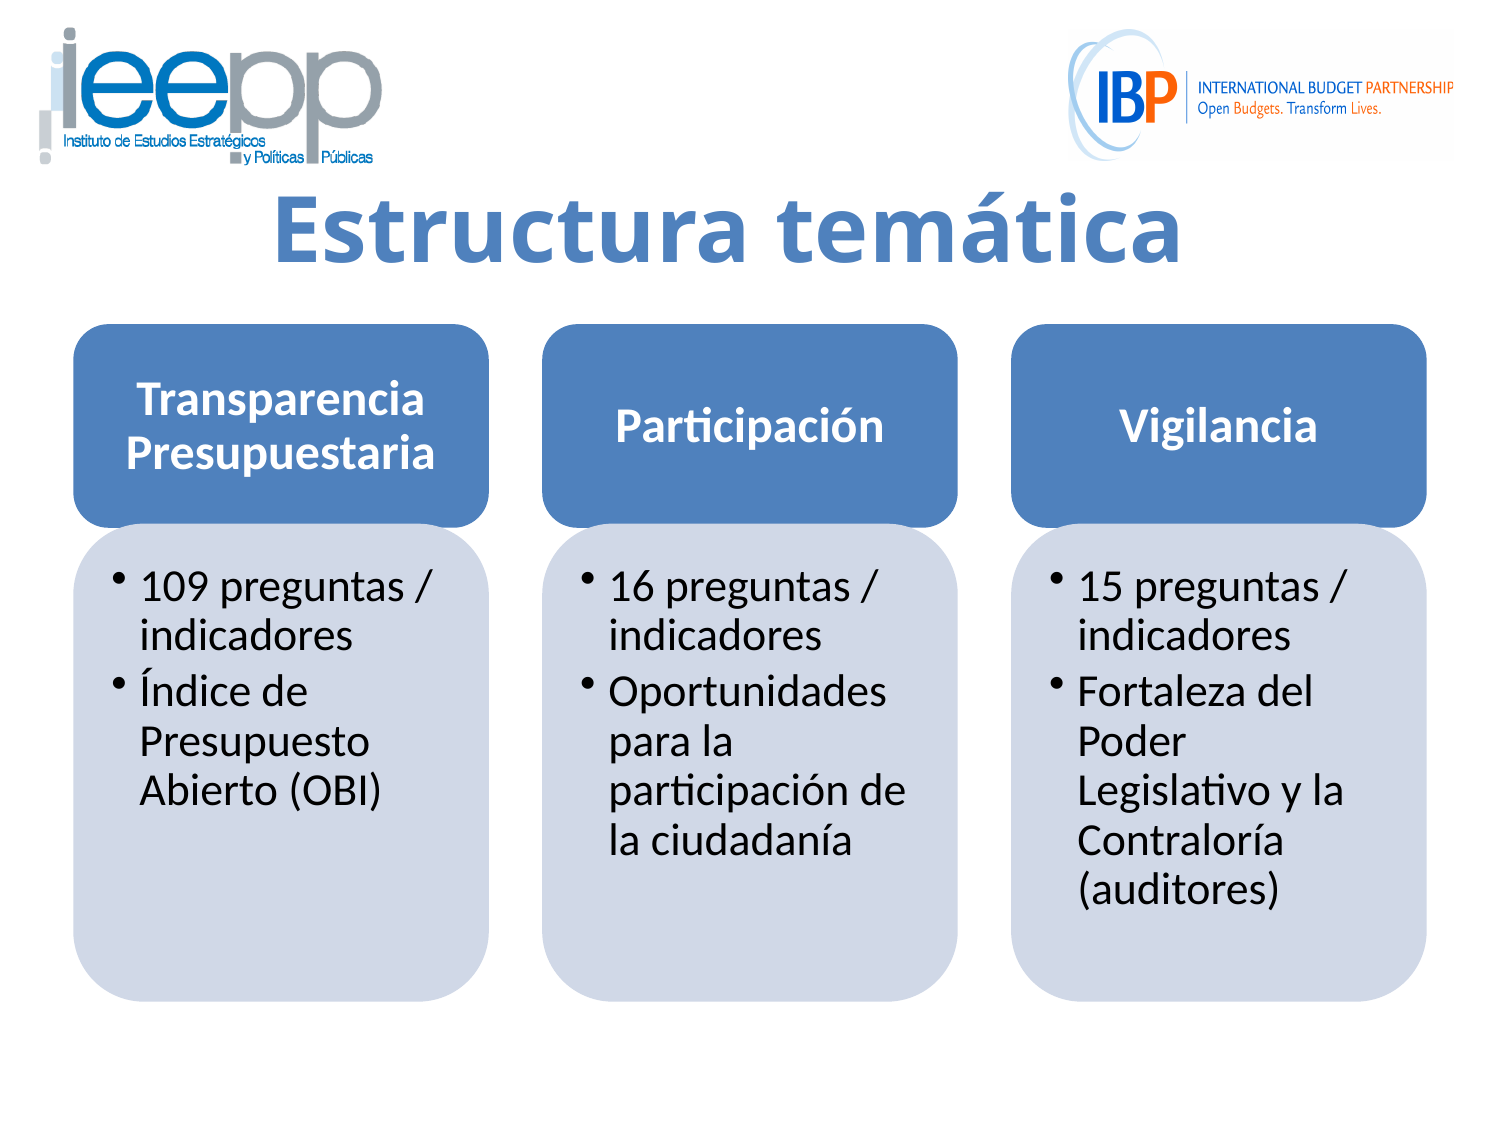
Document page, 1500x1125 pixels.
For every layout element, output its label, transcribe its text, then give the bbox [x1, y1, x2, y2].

picture [0, 0, 420, 197]
picture [1068, 29, 1454, 161]
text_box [75, 326, 1425, 1000]
title Estructura temática [53, 160, 1404, 291]
